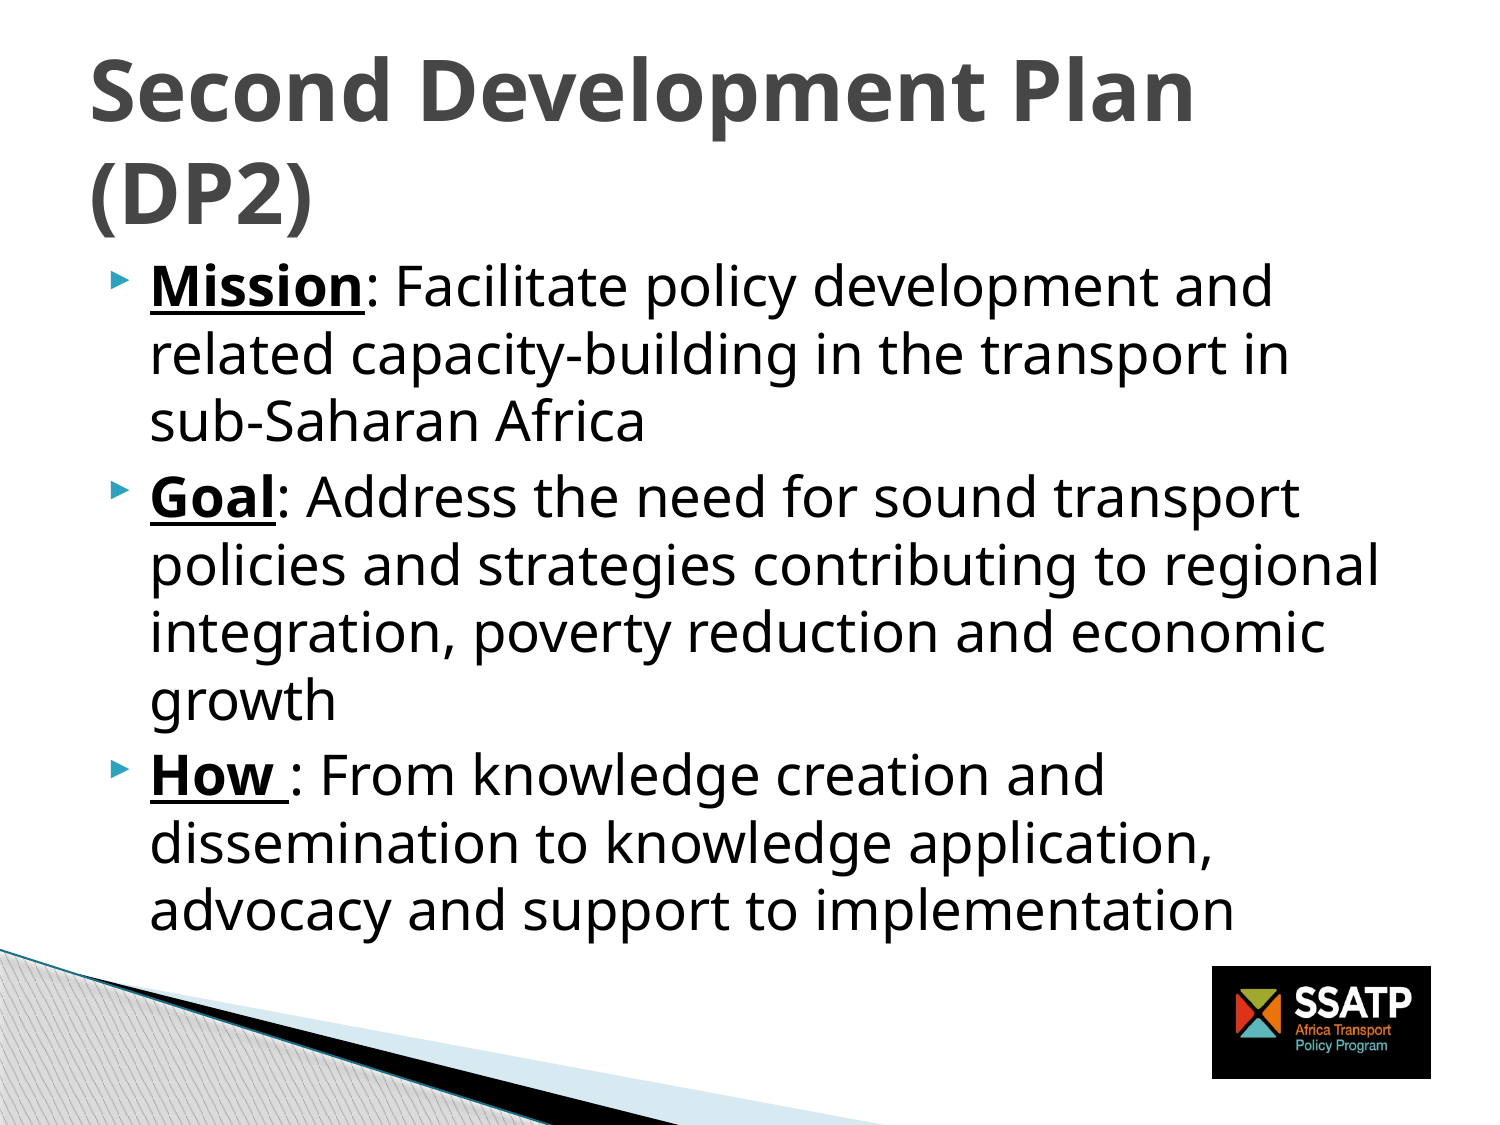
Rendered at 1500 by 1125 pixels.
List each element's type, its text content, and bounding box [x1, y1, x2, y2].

list Mission: Facilitate policy development and related capacity-building in the transport in sub-Saharan Africa Goal: Address the need for sound transport policies and strategies contributing to regional integration, poverty reduction and economic growth How : From knowledge creation and dissemination to knowledge application, advocacy and support to implementation [75, 243, 1425, 986]
title Second Development Plan (DP2) [75, 45, 1425, 233]
picture [1212, 965, 1431, 1079]
